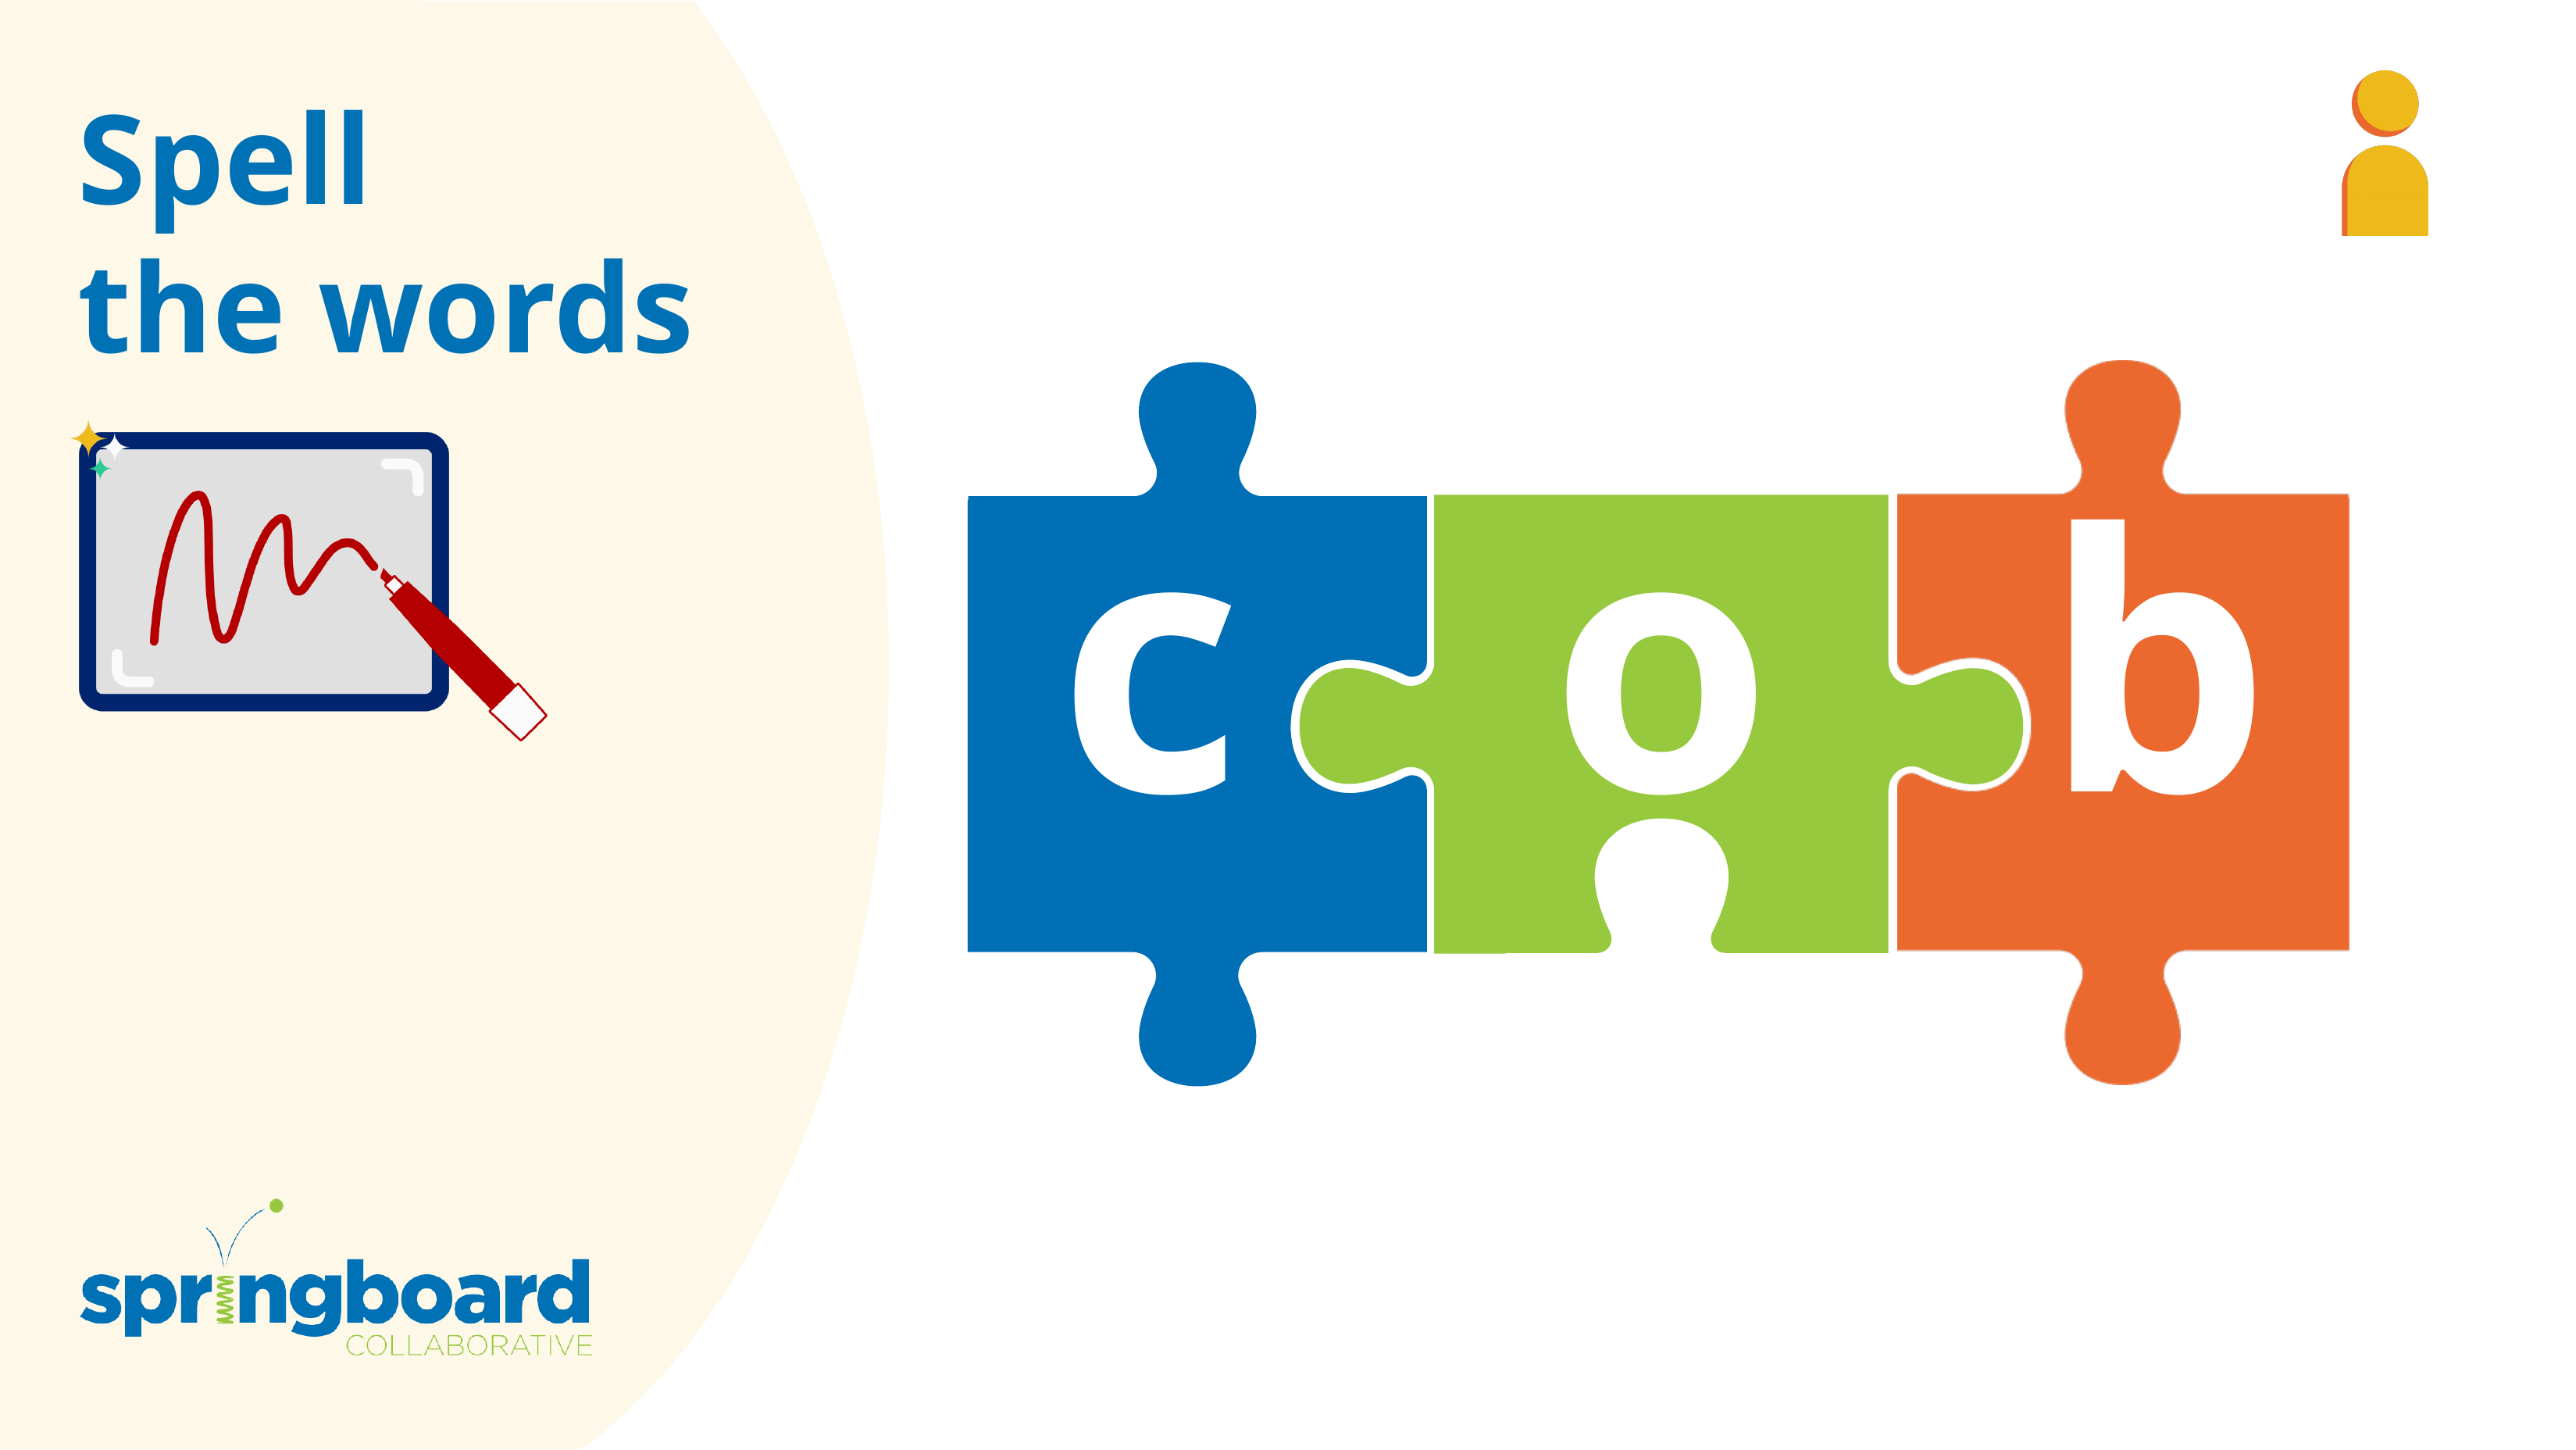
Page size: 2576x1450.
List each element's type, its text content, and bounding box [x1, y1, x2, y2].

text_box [1897, 360, 2382, 1086]
picture [68, 420, 548, 741]
title Spell the words [78, 80, 822, 377]
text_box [1299, 473, 1893, 955]
picture [80, 1198, 592, 1355]
picture [2342, 70, 2428, 236]
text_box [967, 362, 1428, 1087]
